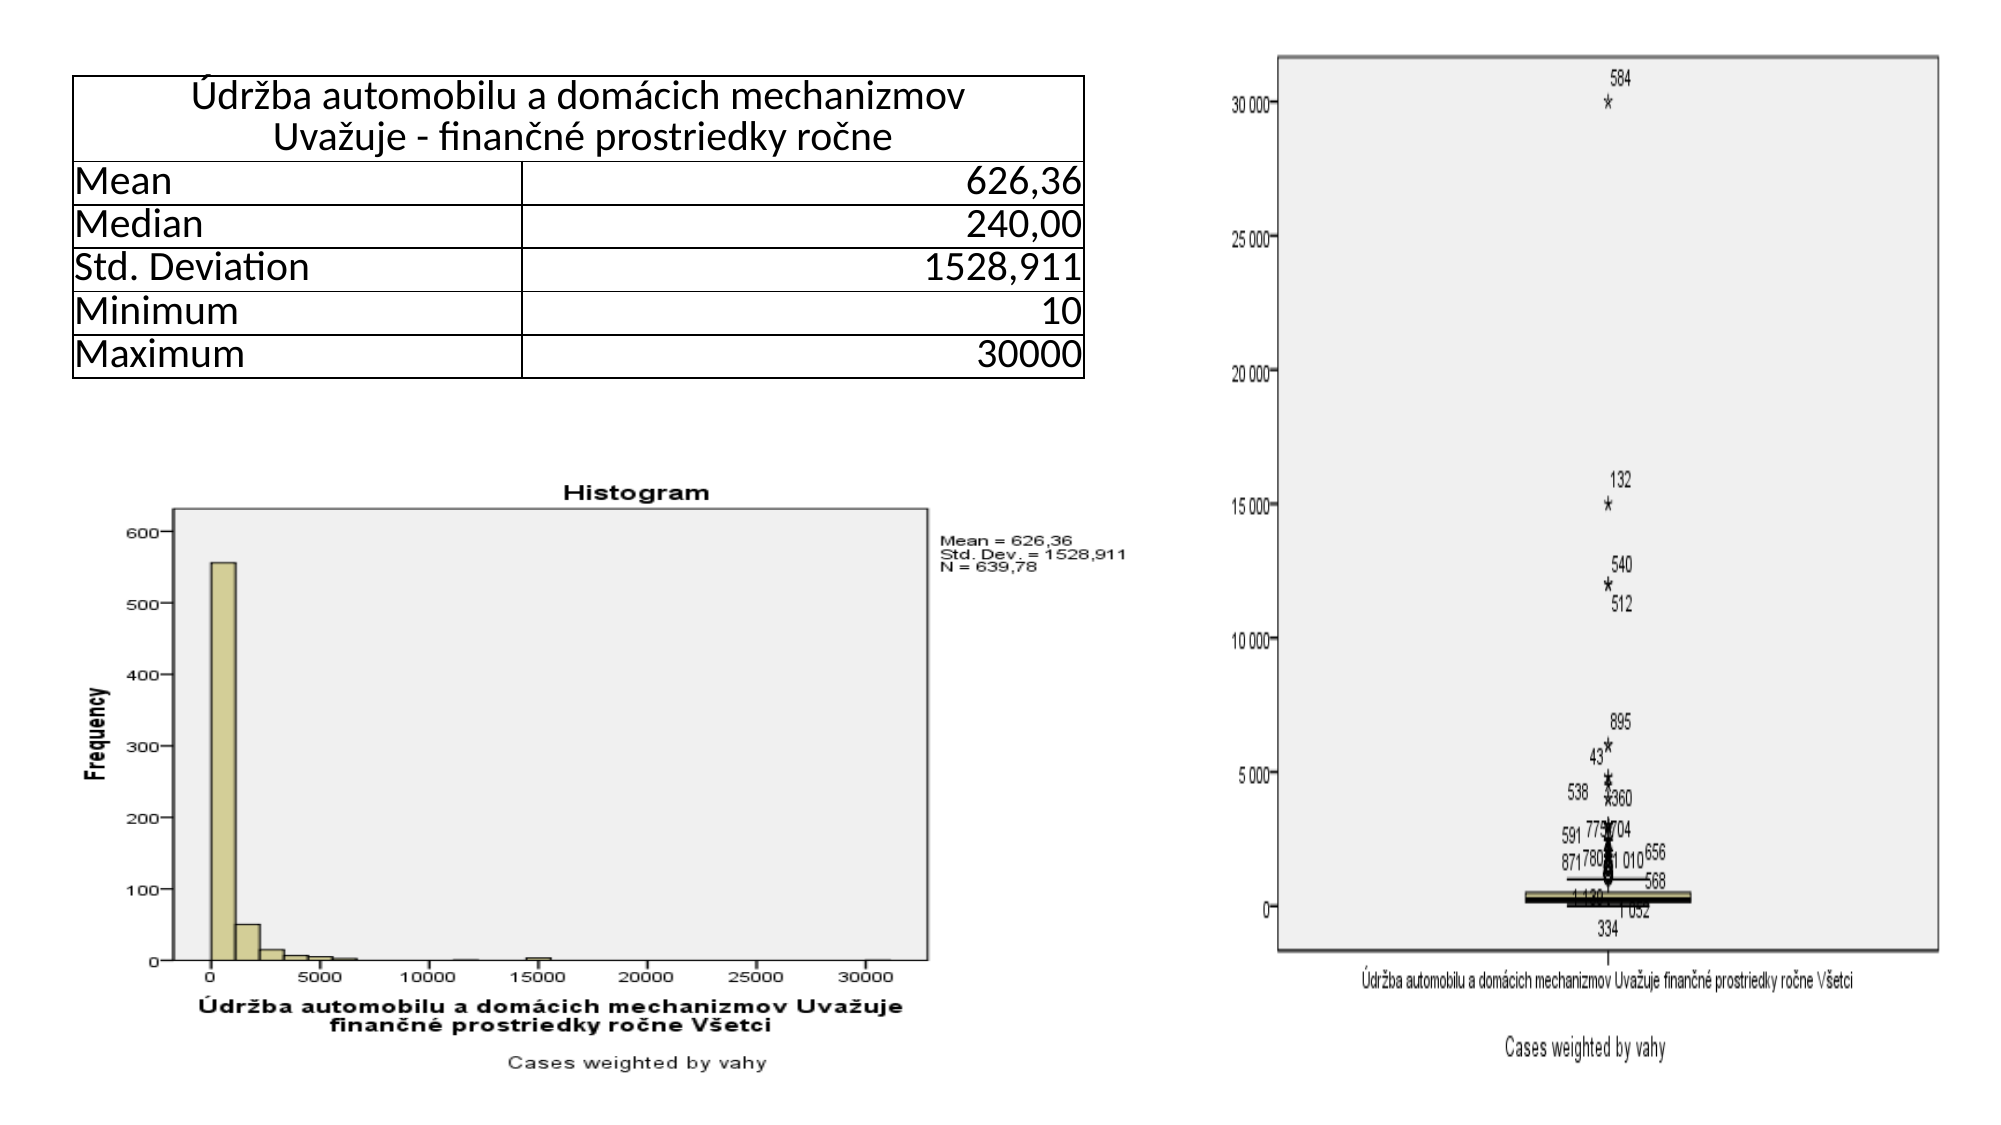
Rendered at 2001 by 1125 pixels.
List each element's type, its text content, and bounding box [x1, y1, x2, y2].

picture [51, 43, 1948, 1086]
table_cell 626,36 [523, 162, 1083, 204]
table_cell 1528,911 [523, 249, 1083, 291]
table_cell 10 [523, 292, 1083, 334]
table_cell 240,00 [523, 206, 1083, 247]
table_cell 30000 [523, 336, 1083, 377]
table_header Údržba automobilu a domácich mechanizmov Uvažuje - finančné prostriedky ročne [74, 77, 1083, 161]
table_cell Minimum [74, 292, 521, 334]
table_cell Maximum [74, 336, 521, 377]
table_cell Std. Deviation [74, 249, 521, 291]
table_cell Median [74, 206, 521, 247]
table_cell Mean [74, 162, 521, 204]
